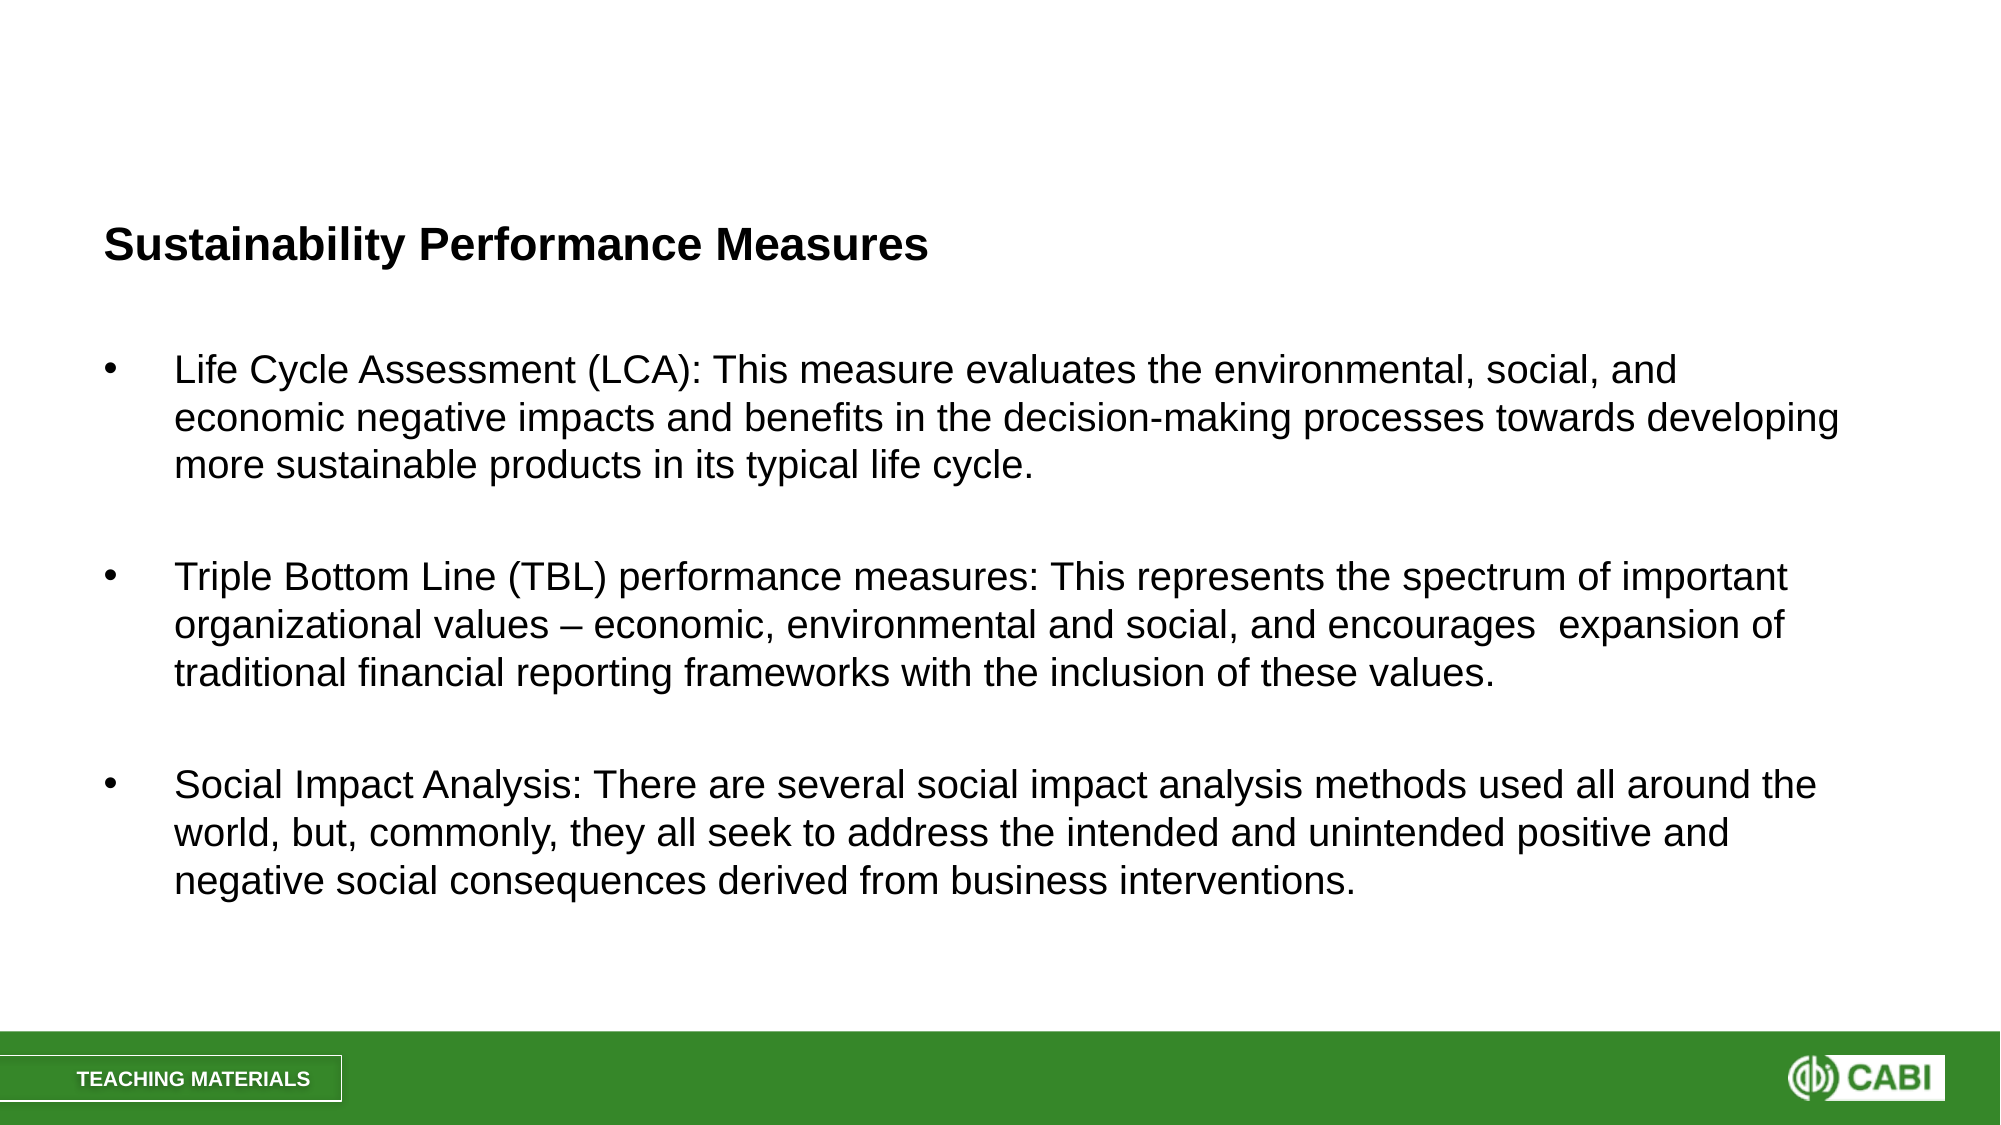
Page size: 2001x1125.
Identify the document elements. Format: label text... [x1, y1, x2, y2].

list Sustainability Performance Measures Life Cycle Assessment (LCA): This measure evaluates the environmental, social, and economic negative impacts and benefits in the decision-making processes towards developing more sustainable products in its typical life cycle. Triple Bottom Line (TBL) performance measures: This represents the spectrum of important organizational values – economic, environmental and social, and encourages expansion of traditional financial reporting frameworks with the inclusion of these values. Social Impact Analysis: There are several social impact analysis methods used all around the world, but, commonly, they all seek to address the intended and unintended positive and negative social consequences derived from business interventions. [88, 206, 1861, 915]
picture [1788, 1055, 1945, 1101]
